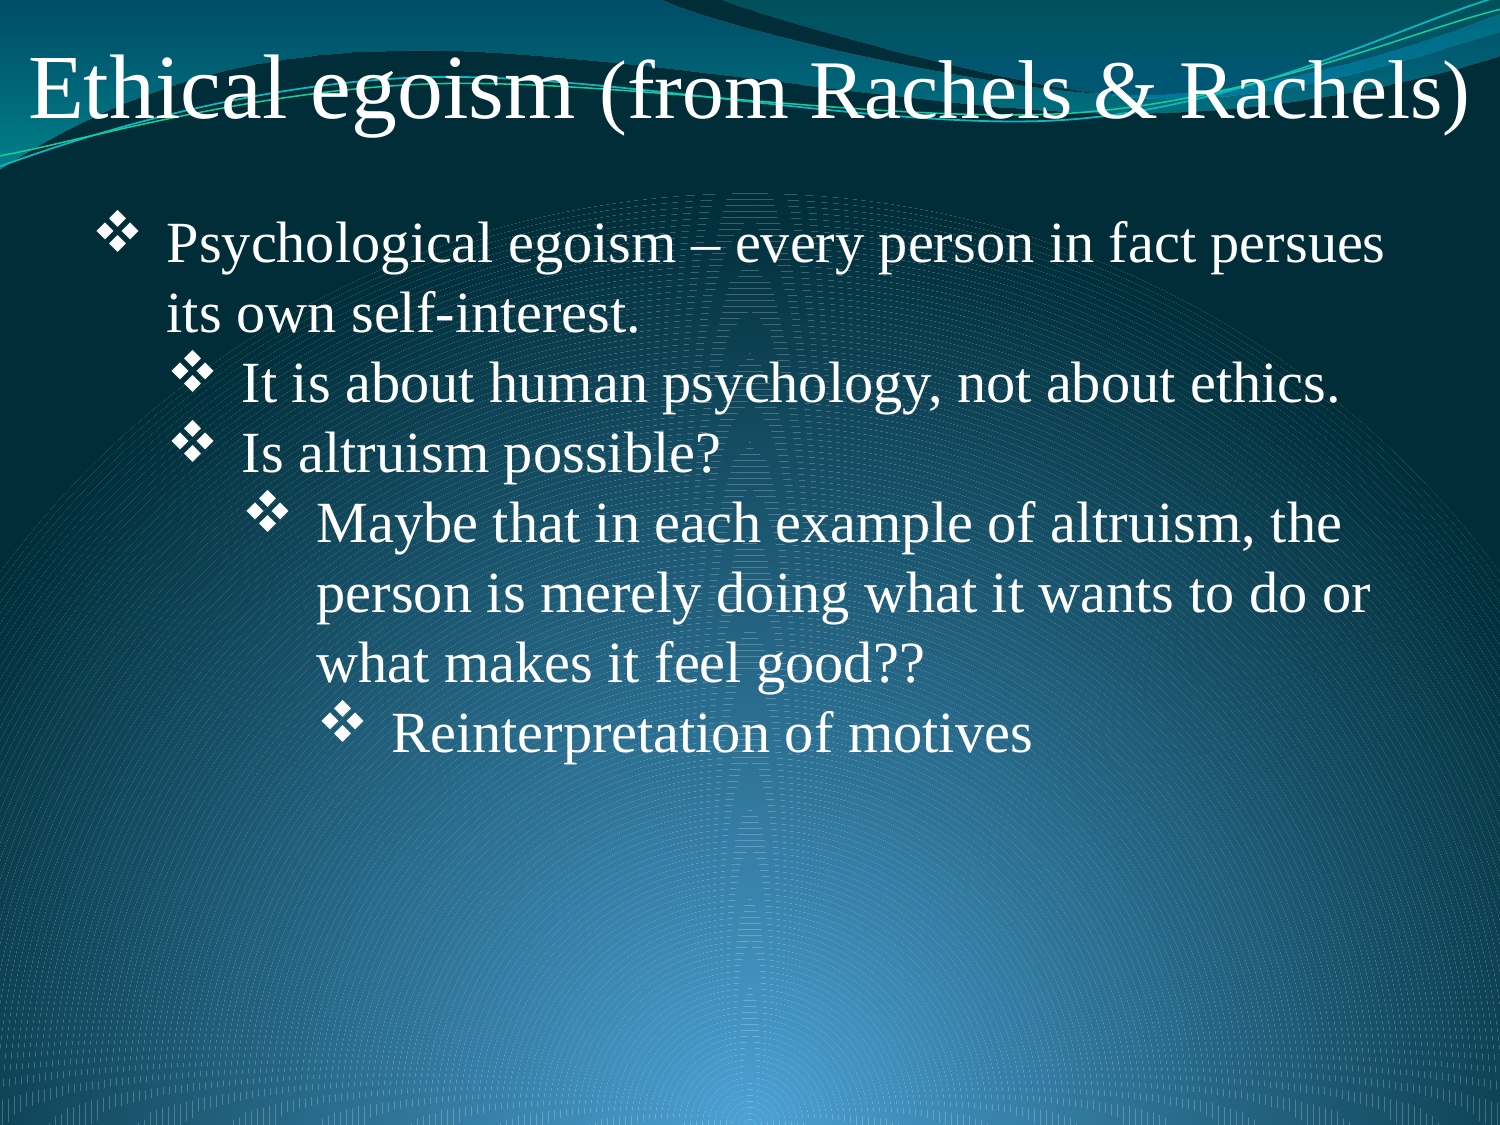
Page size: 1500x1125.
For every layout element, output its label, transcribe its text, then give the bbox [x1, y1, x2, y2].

title Ethical egoism (from Rachels & Rachels) [2, 20, 1497, 138]
list [64, 149, 1447, 1125]
text_box Psychological egoism – every person in fact persues its own self-interest. It is about human psychology, not about ethics. Is altruism possible? Maybe that in each example of altruism, the person is merely doing what it wants to do or what makes it feel good?? Reinterpretation of motives [76, 196, 1424, 1125]
